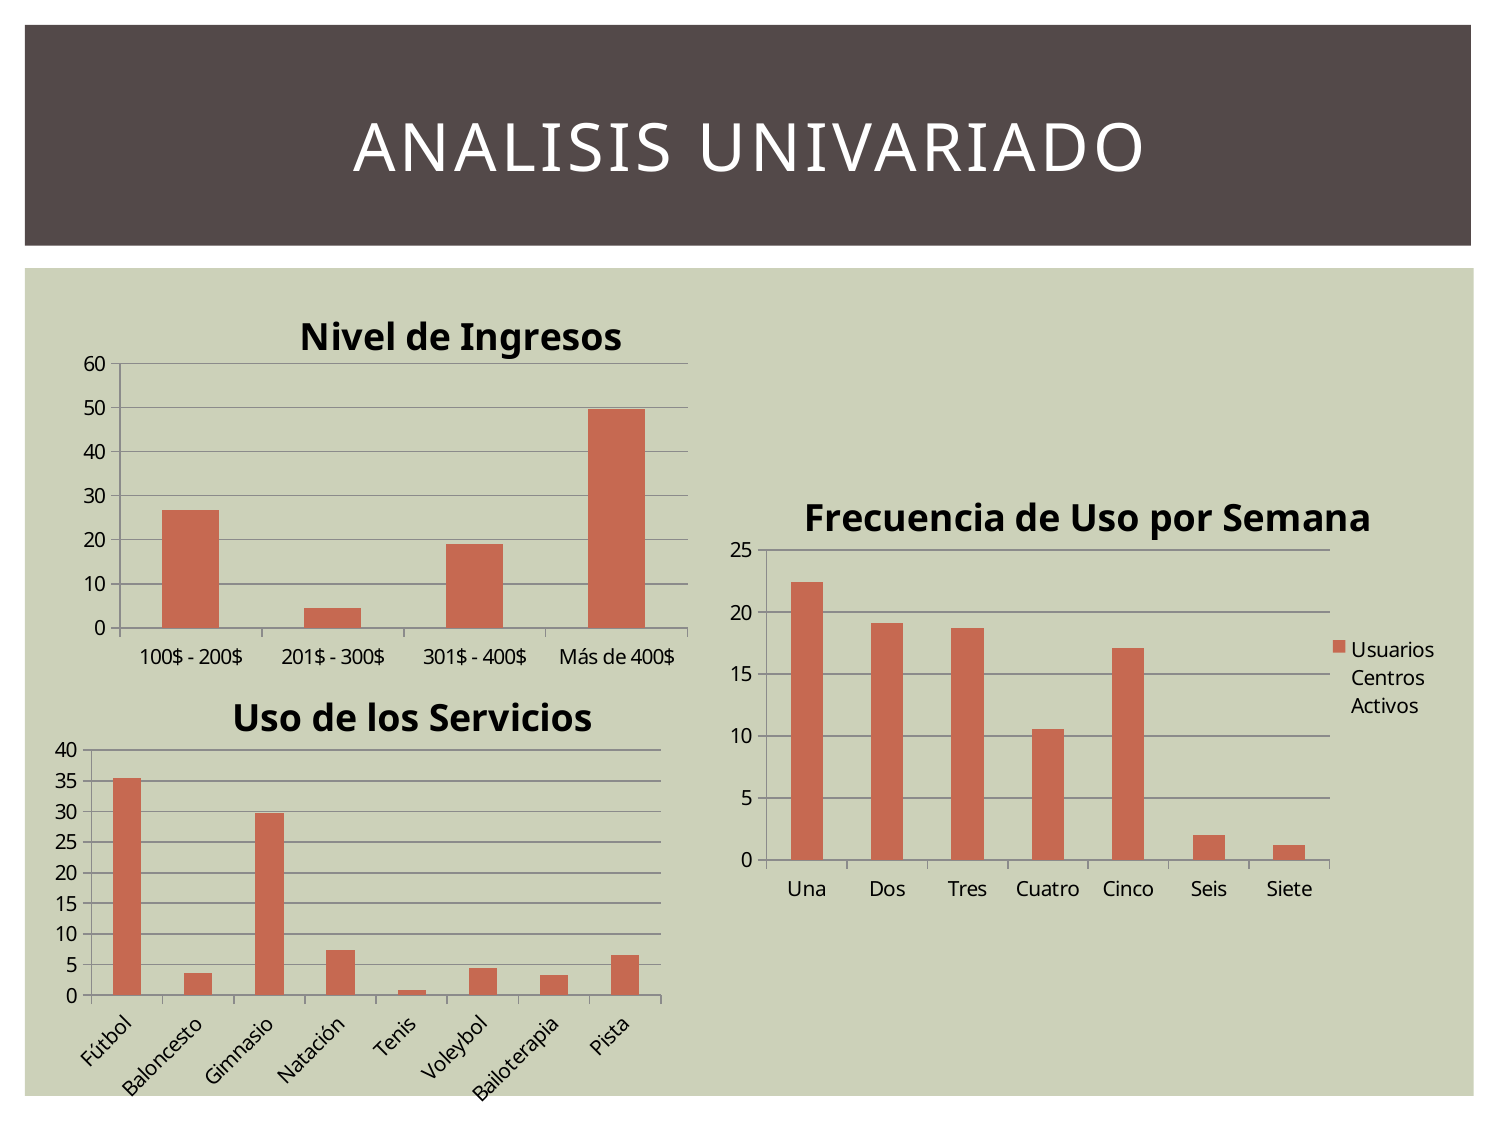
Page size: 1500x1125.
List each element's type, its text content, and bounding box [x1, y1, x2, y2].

chart [37, 281, 1463, 1113]
title ANALISIS UNIVARIADO [62, 58, 1438, 232]
